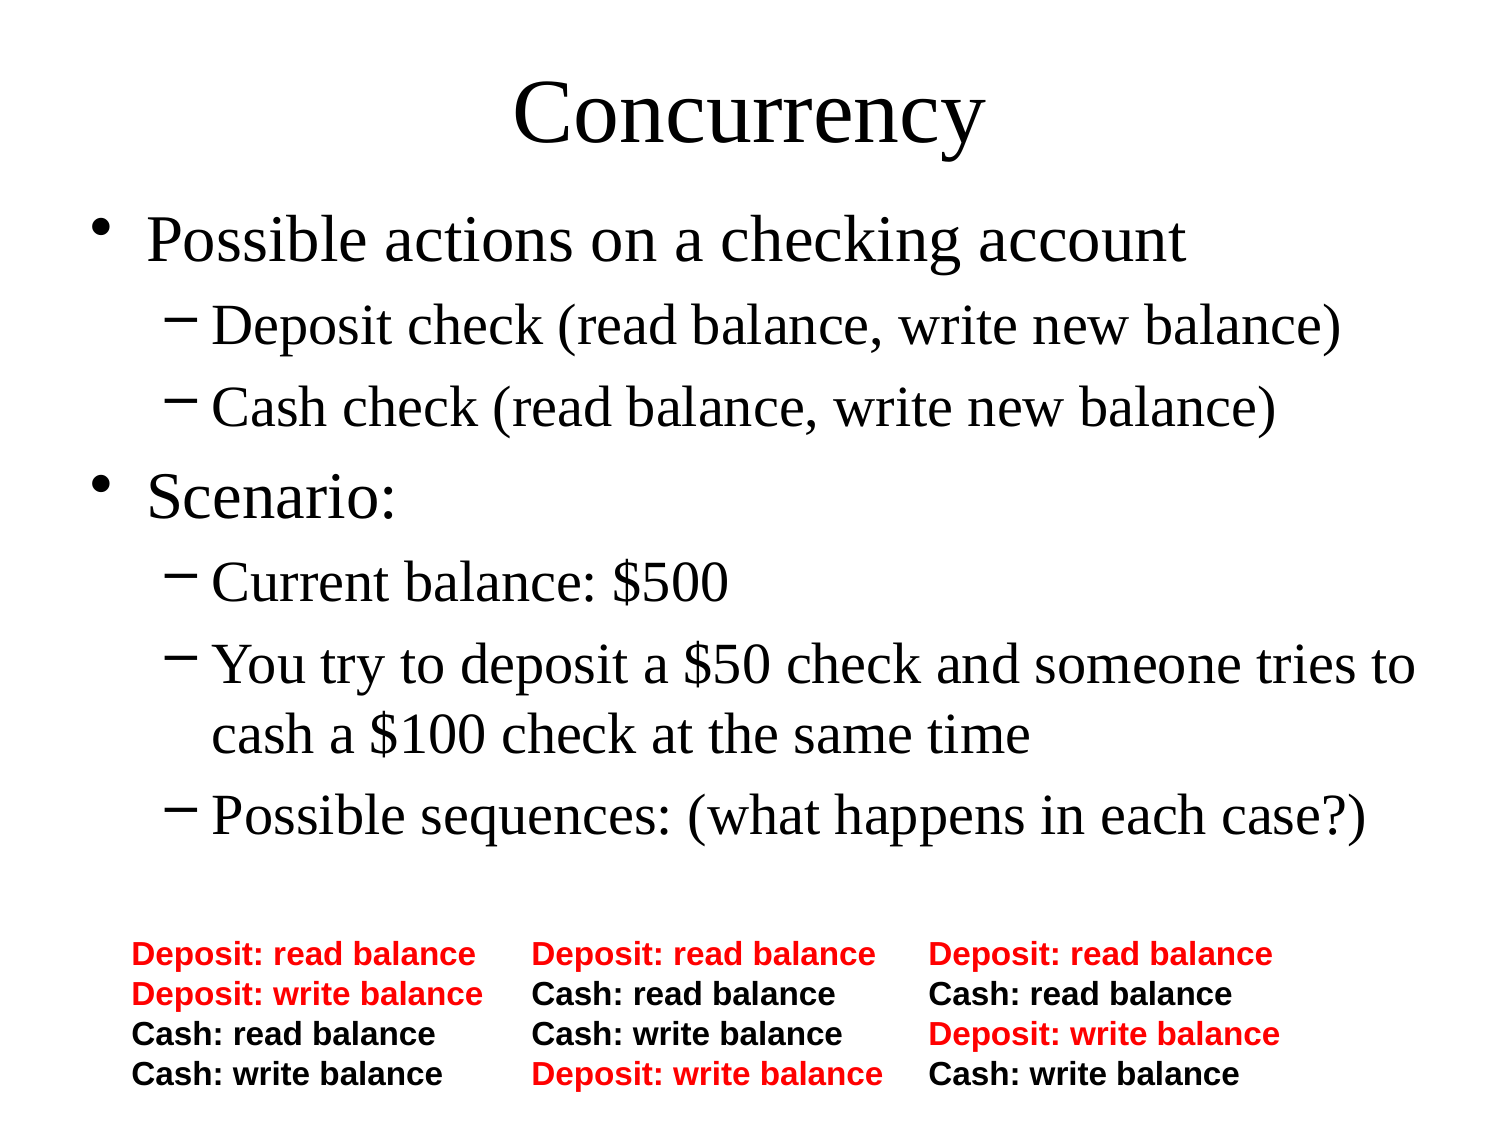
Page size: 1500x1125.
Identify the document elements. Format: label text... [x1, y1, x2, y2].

title Concurrency [112, 12, 1388, 187]
text_box Deposit: read balance Cash: read balance Cash: write balance Deposit: write balance [516, 924, 899, 1100]
list Possible actions on a checking account Deposit check (read balance, write new balance) Cash check (read balance, write new balance) Scenario: Current balance: $500 You try to deposit a $50 check and someone tries to cash a $100 check at the same time Possible sequences: (what happens in each case?) [75, 187, 1438, 863]
text_box Deposit: read balance Cash: read balance Deposit: write balance Cash: write balance [913, 924, 1296, 1100]
text_box Deposit: read balance Deposit: write balance Cash: read balance Cash: write balance [116, 924, 499, 1100]
